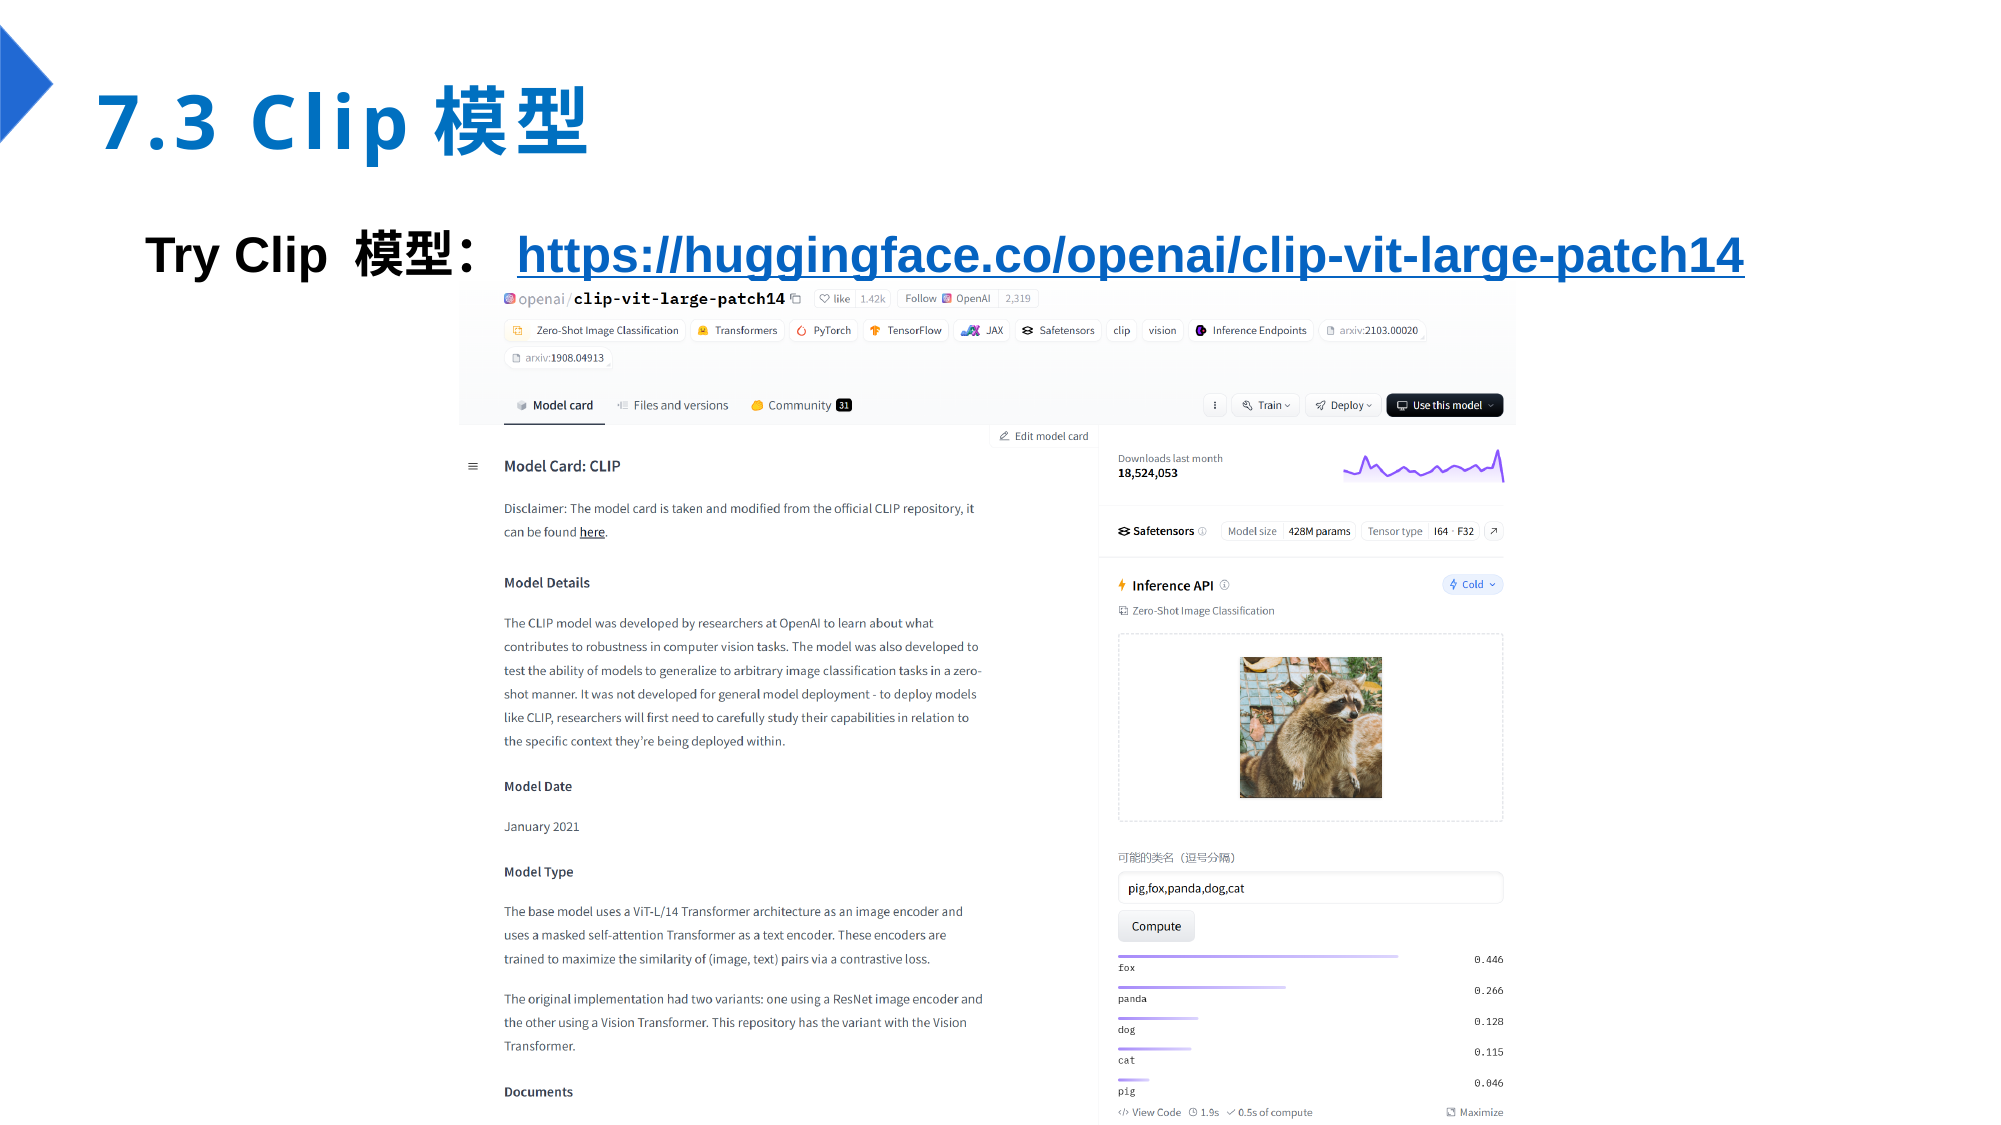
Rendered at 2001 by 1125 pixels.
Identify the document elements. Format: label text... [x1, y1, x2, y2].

text_box 7.3 Clip模型 [95, 72, 1191, 165]
text_box Try Clip 模型：https://huggingface.co/openai/clip-vit-large-patch14 [130, 215, 2000, 710]
picture [459, 281, 1516, 1125]
